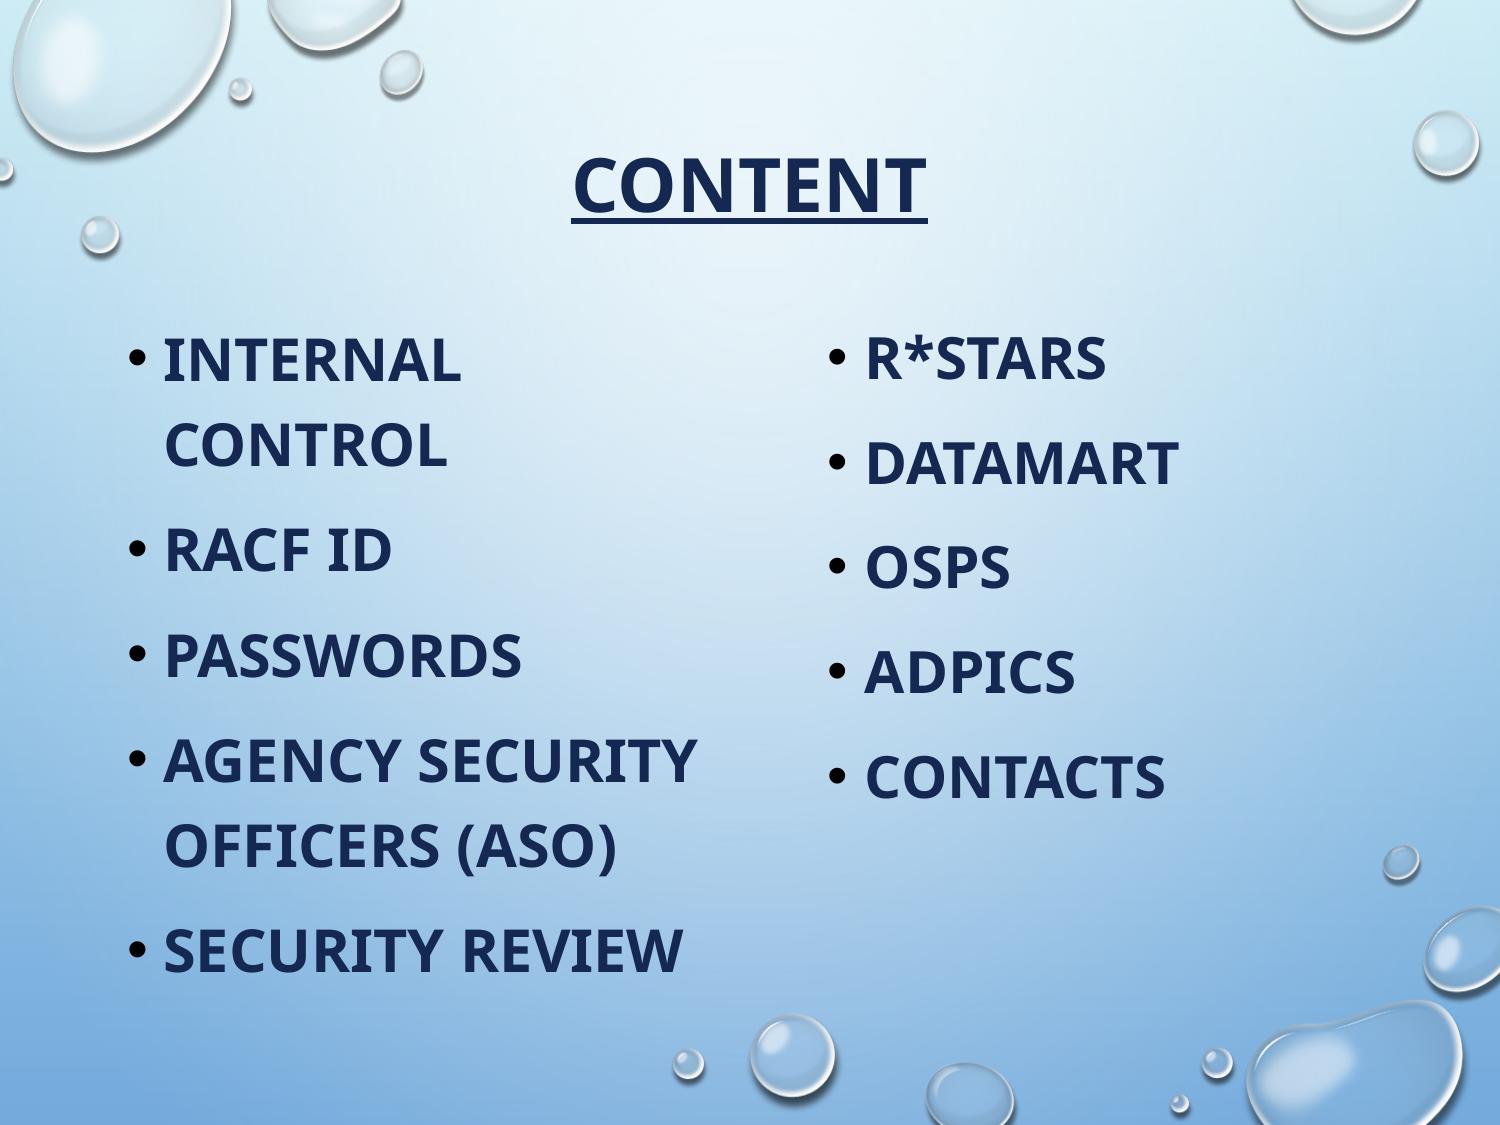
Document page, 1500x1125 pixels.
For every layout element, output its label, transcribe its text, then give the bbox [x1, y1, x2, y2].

picture [0, 0, 1500, 1125]
list R*STARS Datamart OSPS ADPICS Contacts [812, 299, 1388, 950]
list Internal Control RACF ID Passwords Agency Security Officers (ASO) Security Review [112, 299, 741, 1000]
title Content [112, 101, 1388, 275]
